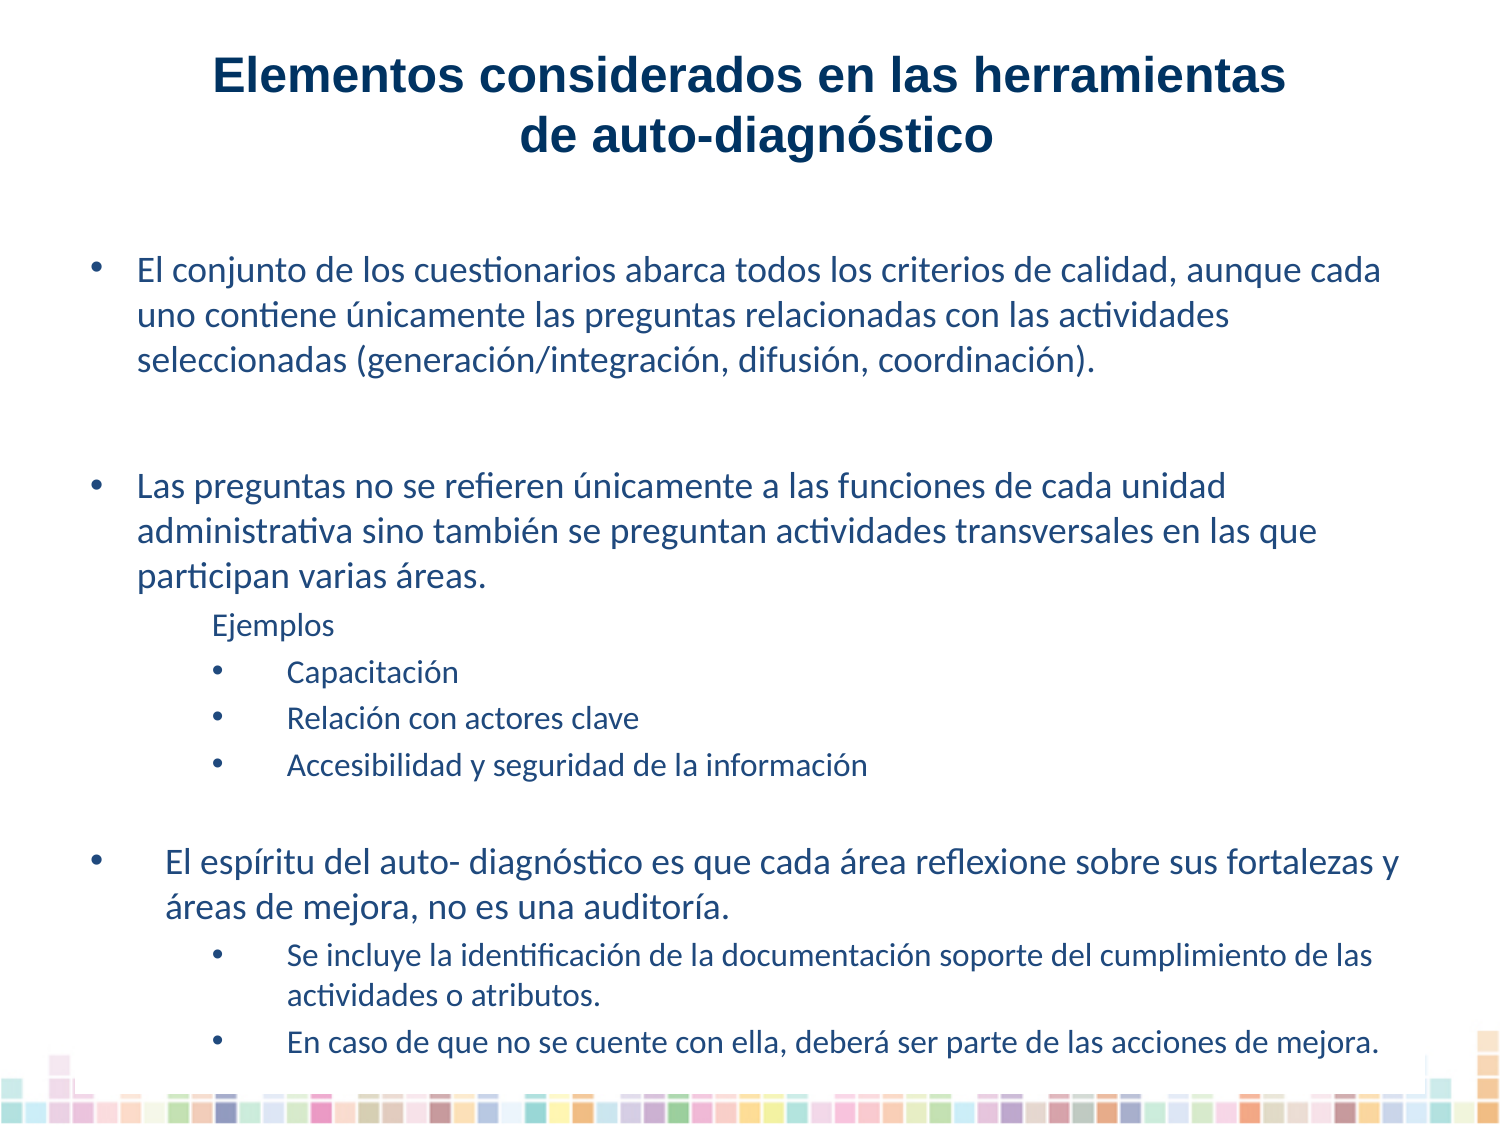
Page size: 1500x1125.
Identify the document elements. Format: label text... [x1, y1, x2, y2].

picture [0, 0, 1500, 1125]
title Elementos considerados en las herramientas de auto-diagnóstico [74, 44, 1426, 162]
list El conjunto de los cuestionarios abarca todos los criterios de calidad, aunque cada uno contiene únicamente las preguntas relacionadas con las actividades seleccionadas (generación/integración, difusión, coordinación). Las preguntas no se refieren únicamente a las funciones de cada unidad administrativa sino también se preguntan actividades transversales en las que participan varias áreas. Ejemplos Capacitación Relación con actores clave Accesibilidad y seguridad de la información El espíritu del auto- diagnóstico es que cada área reflexione sobre sus fortalezas y áreas de mejora, no es una auditoría. Se incluye la identificación de la documentación soporte del cumplimiento de las actividades o atributos. En caso de que no se cuente con ella, deberá ser parte de las acciones de mejora. [74, 184, 1426, 1095]
